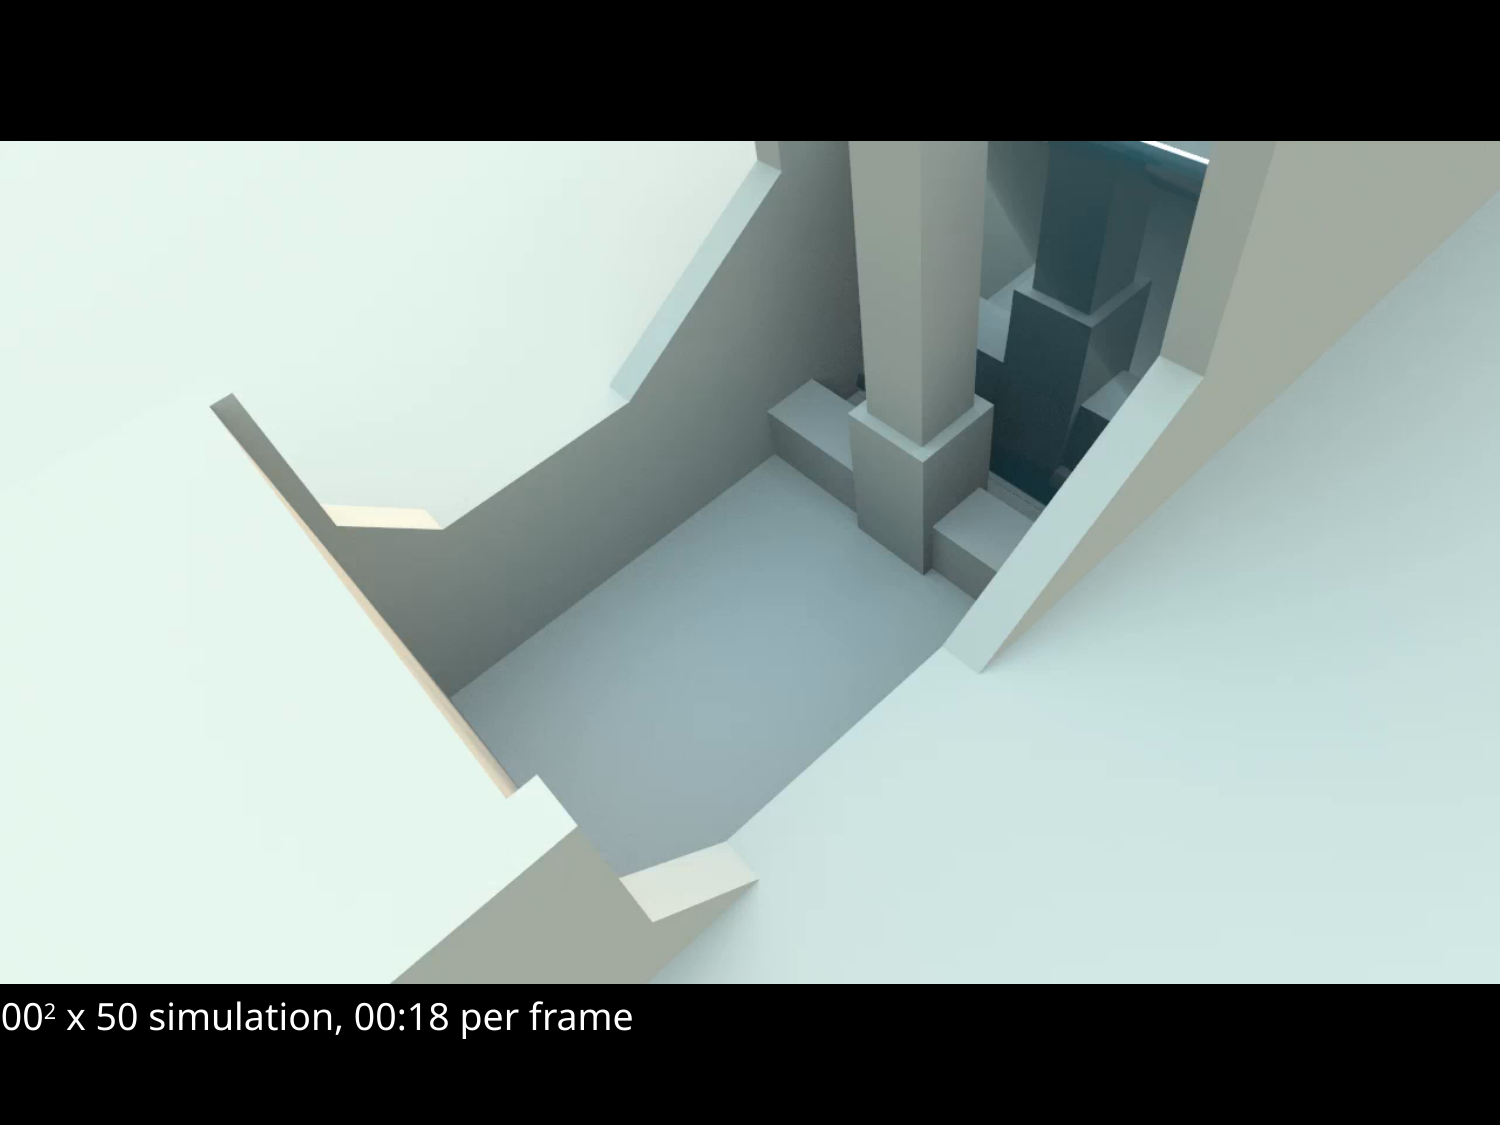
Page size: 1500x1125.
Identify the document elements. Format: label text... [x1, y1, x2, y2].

text_box 1002 x 50 simulation, 00:18 per frame [0, 993, 650, 1046]
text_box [0, 140, 1500, 985]
